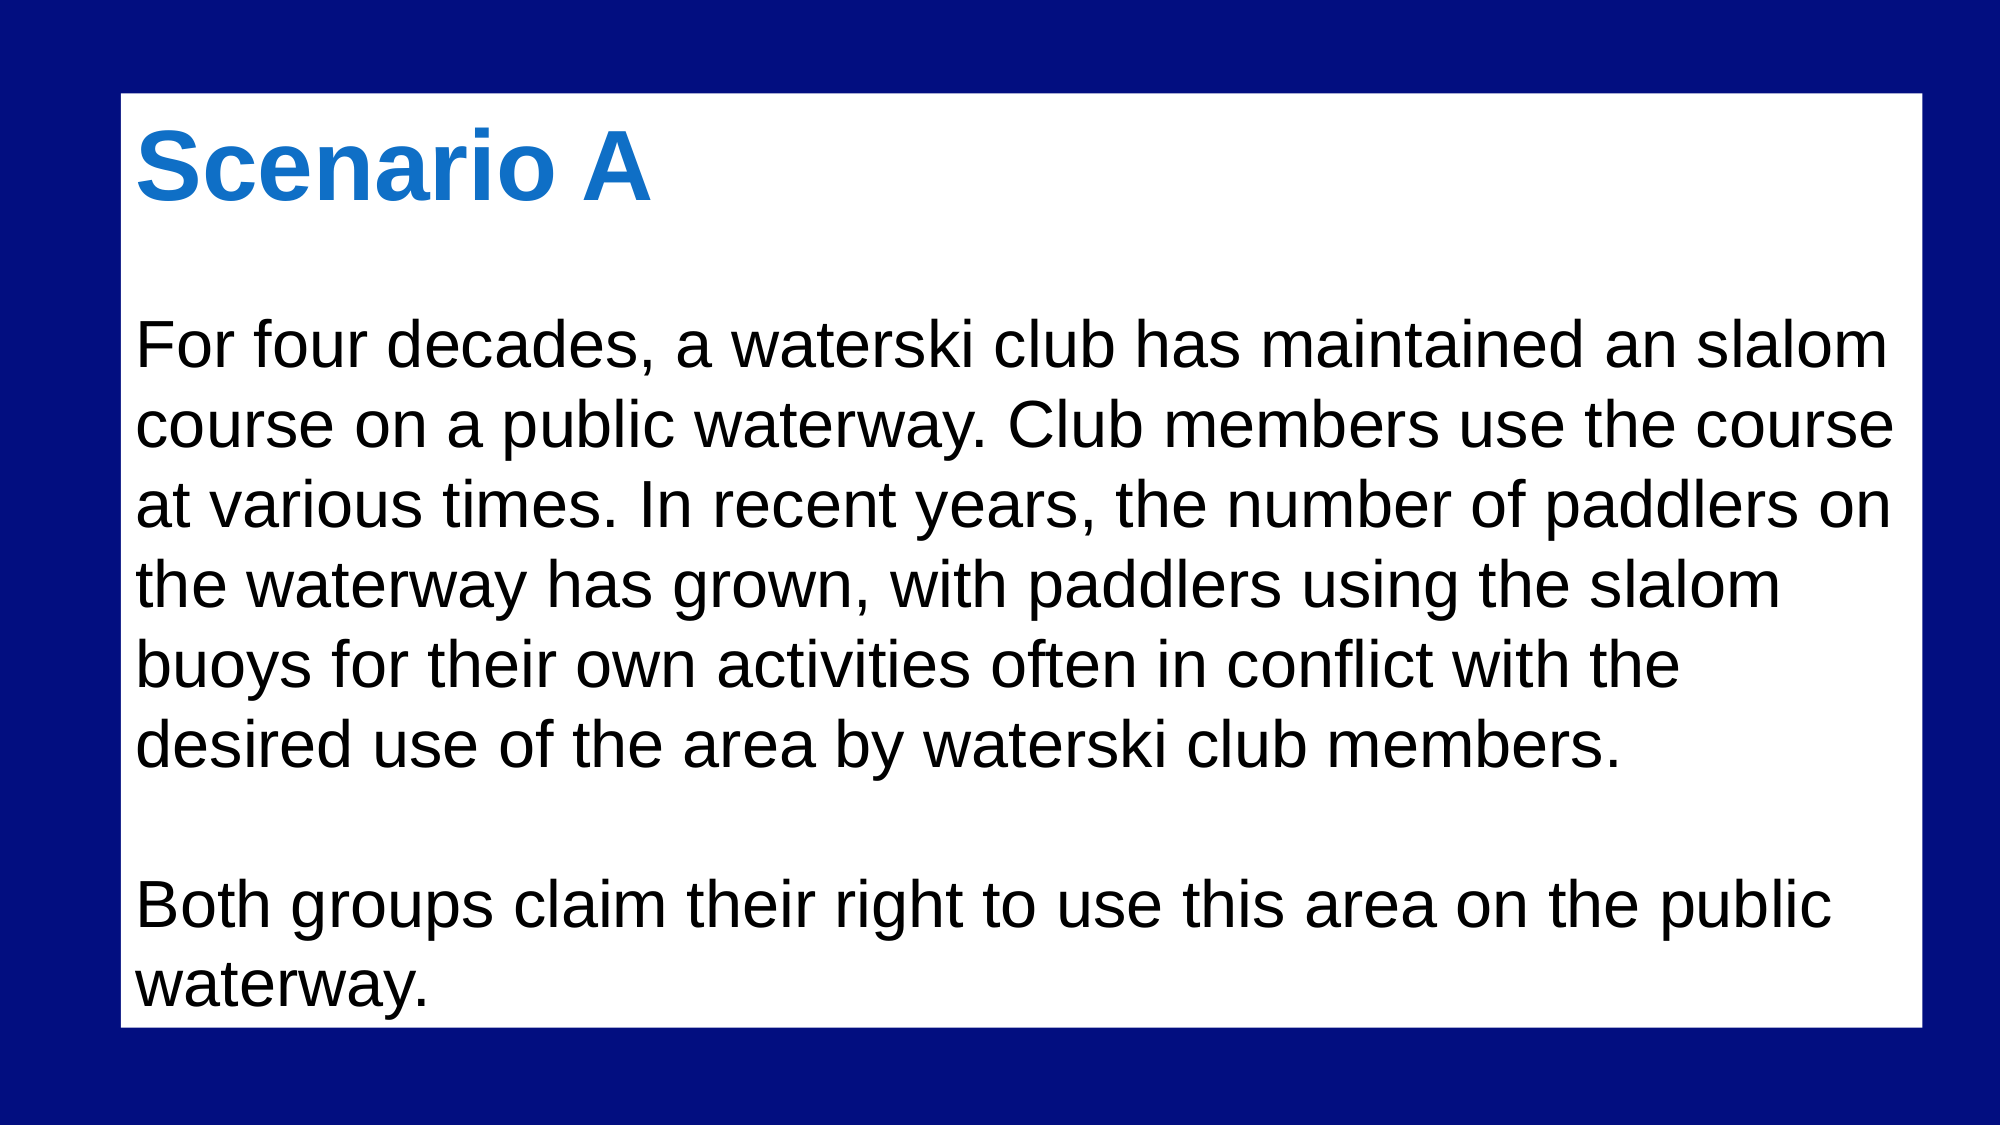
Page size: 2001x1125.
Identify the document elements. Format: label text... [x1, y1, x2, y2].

text_box Scenario A For four decades, a waterski club has maintained an slalom course on a public waterway. Club members use the course at various times. In recent years, the number of paddlers on the waterway has grown, with paddlers using the slalom buoys for their own activities often in conflict with the desired use of the area by waterski club members. Both groups claim their right to use this area on the public waterway. [120, 93, 1923, 1028]
